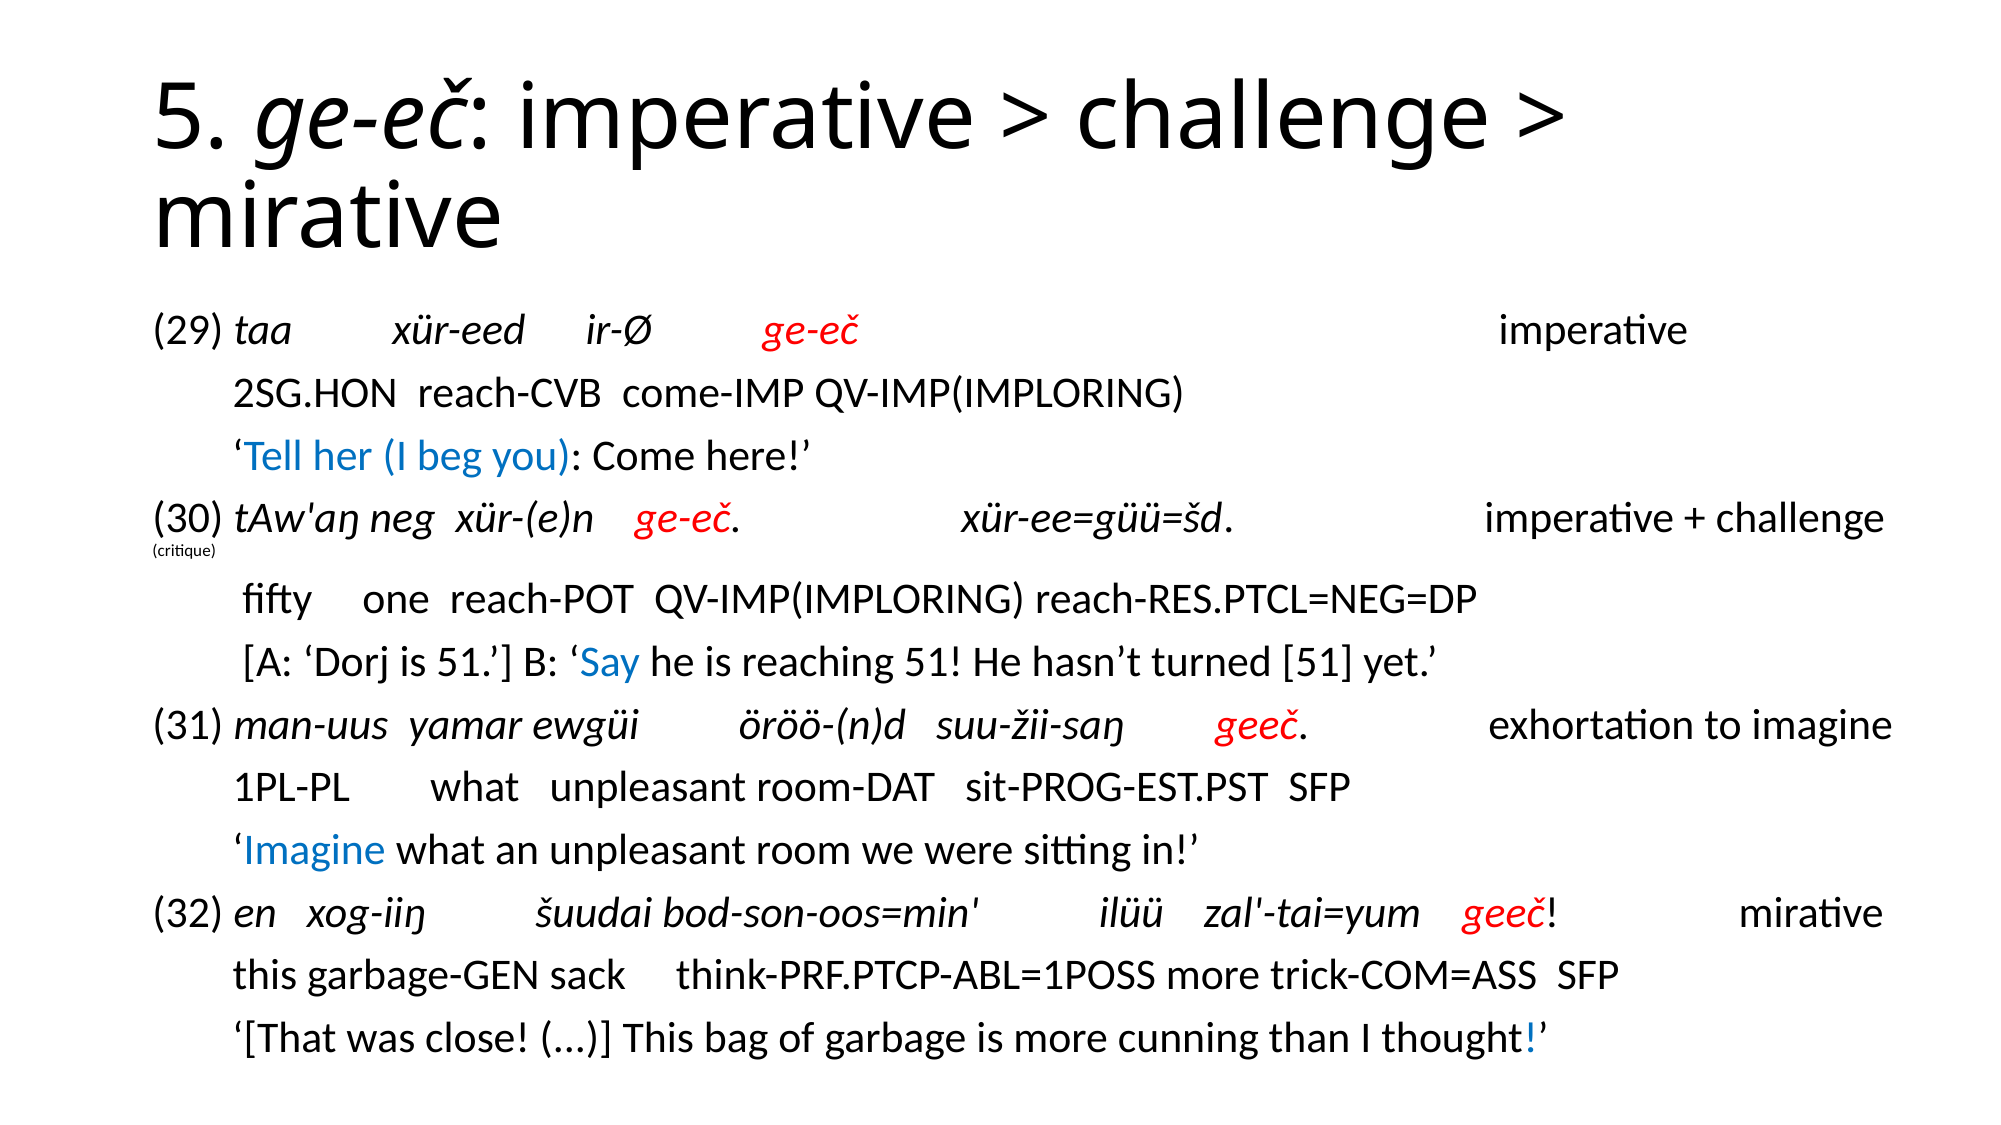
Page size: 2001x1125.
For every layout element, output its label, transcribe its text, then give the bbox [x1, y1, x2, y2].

title 5. ge-eč: imperative > challenge > mirative [137, 59, 1863, 278]
list (29) taa xür-eed ir-Ø ge-eč imperative 2sg.hon reach-cvb come-imp qv-imp(imploring) ‘Tell her (I beg you): Come here!’ (30) tAw'aŋ neg xür-(e)n ge-eč. xür-ee=güü=šd. imperative + challenge (critique) fifty one reach-pot qv-imp(imploring) reach-res.ptcl=neg=dp [A: ‘Dorj is 51.’] B: ‘Say he is reaching 51! He hasn’t turned [51] yet.’ (31) man-uus yamar ewgüi öröö-(n)d suu-žii-saŋ geeč. exhortation to imagine 1pl-pl what unpleasant room-dat sit-prog-est.pst sfp ‘Imagine what an unpleasant room we were sitting in!’ (32) en xog-iiŋ šuudai bod-son-oos=min' ilüü zal'-tai=yum geeč! mirative this garbage-gen sack think-prf.ptcp-abl=1poss more trick-com=ass sfp ‘[That was close! (...)] This bag of garbage is more cunning than I thought!’ [137, 299, 1916, 1097]
